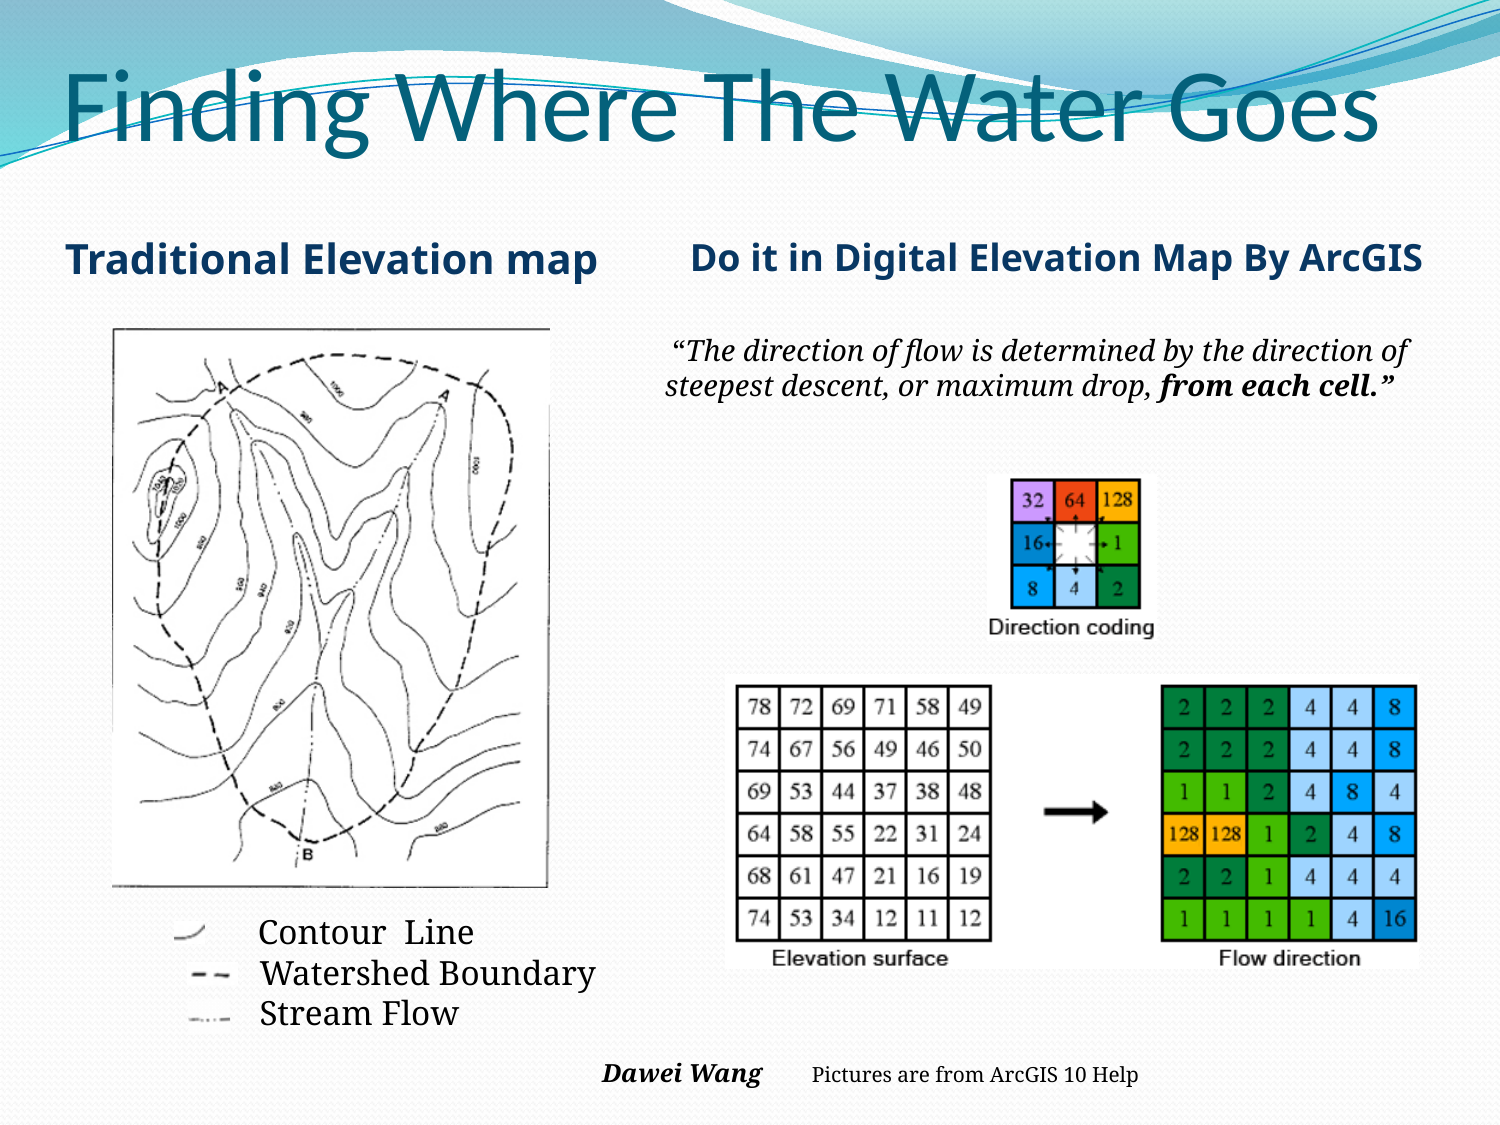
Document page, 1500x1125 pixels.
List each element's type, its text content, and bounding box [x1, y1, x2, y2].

text_box “The direction of flow is determined by the direction of steepest descent, or maximum drop, from each cell.” [649, 324, 1500, 410]
text_box Traditional Elevation map [49, 224, 638, 290]
picture [724, 674, 1419, 969]
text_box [174, 899, 701, 1087]
title Finding Where The Water Goes [62, 0, 1400, 163]
picture [987, 474, 1157, 641]
text_box Do it in Digital Elevation Map By ArcGIS [675, 226, 1475, 287]
picture [112, 328, 551, 888]
text_box Dawei Wang Pictures are from ArcGIS 10 Help [705, 1050, 1175, 1095]
